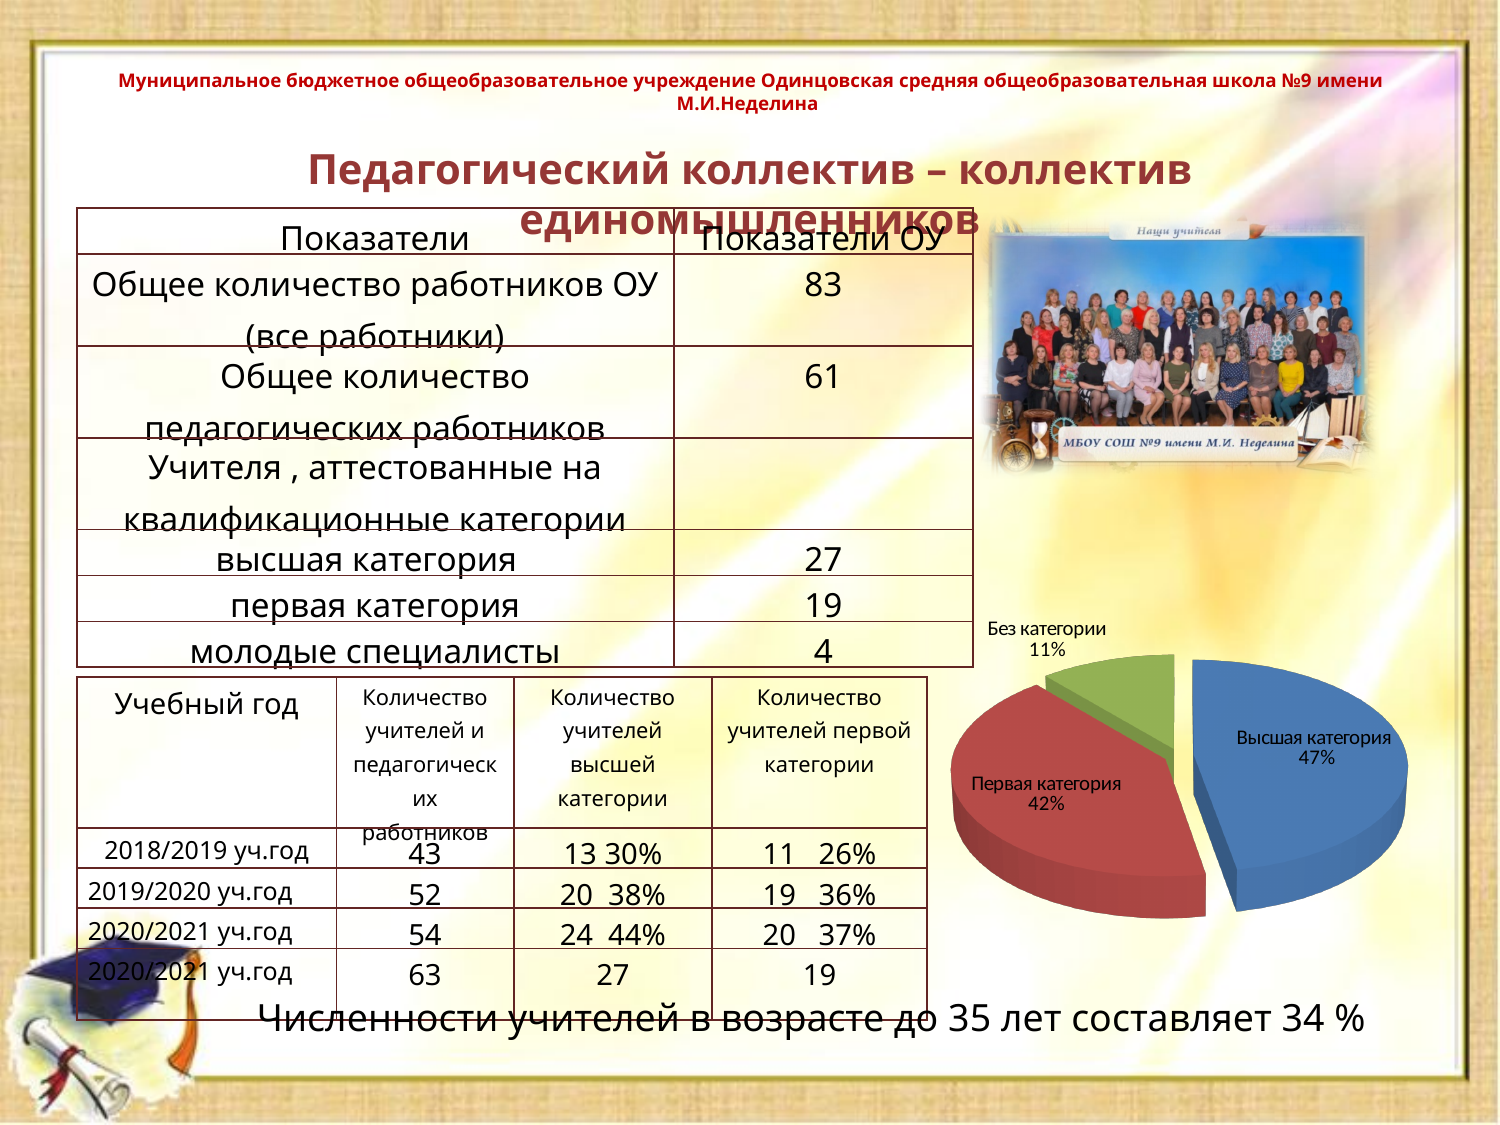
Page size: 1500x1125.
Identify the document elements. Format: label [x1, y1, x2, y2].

picture [0, 0, 1500, 1125]
chart [865, 526, 1500, 965]
